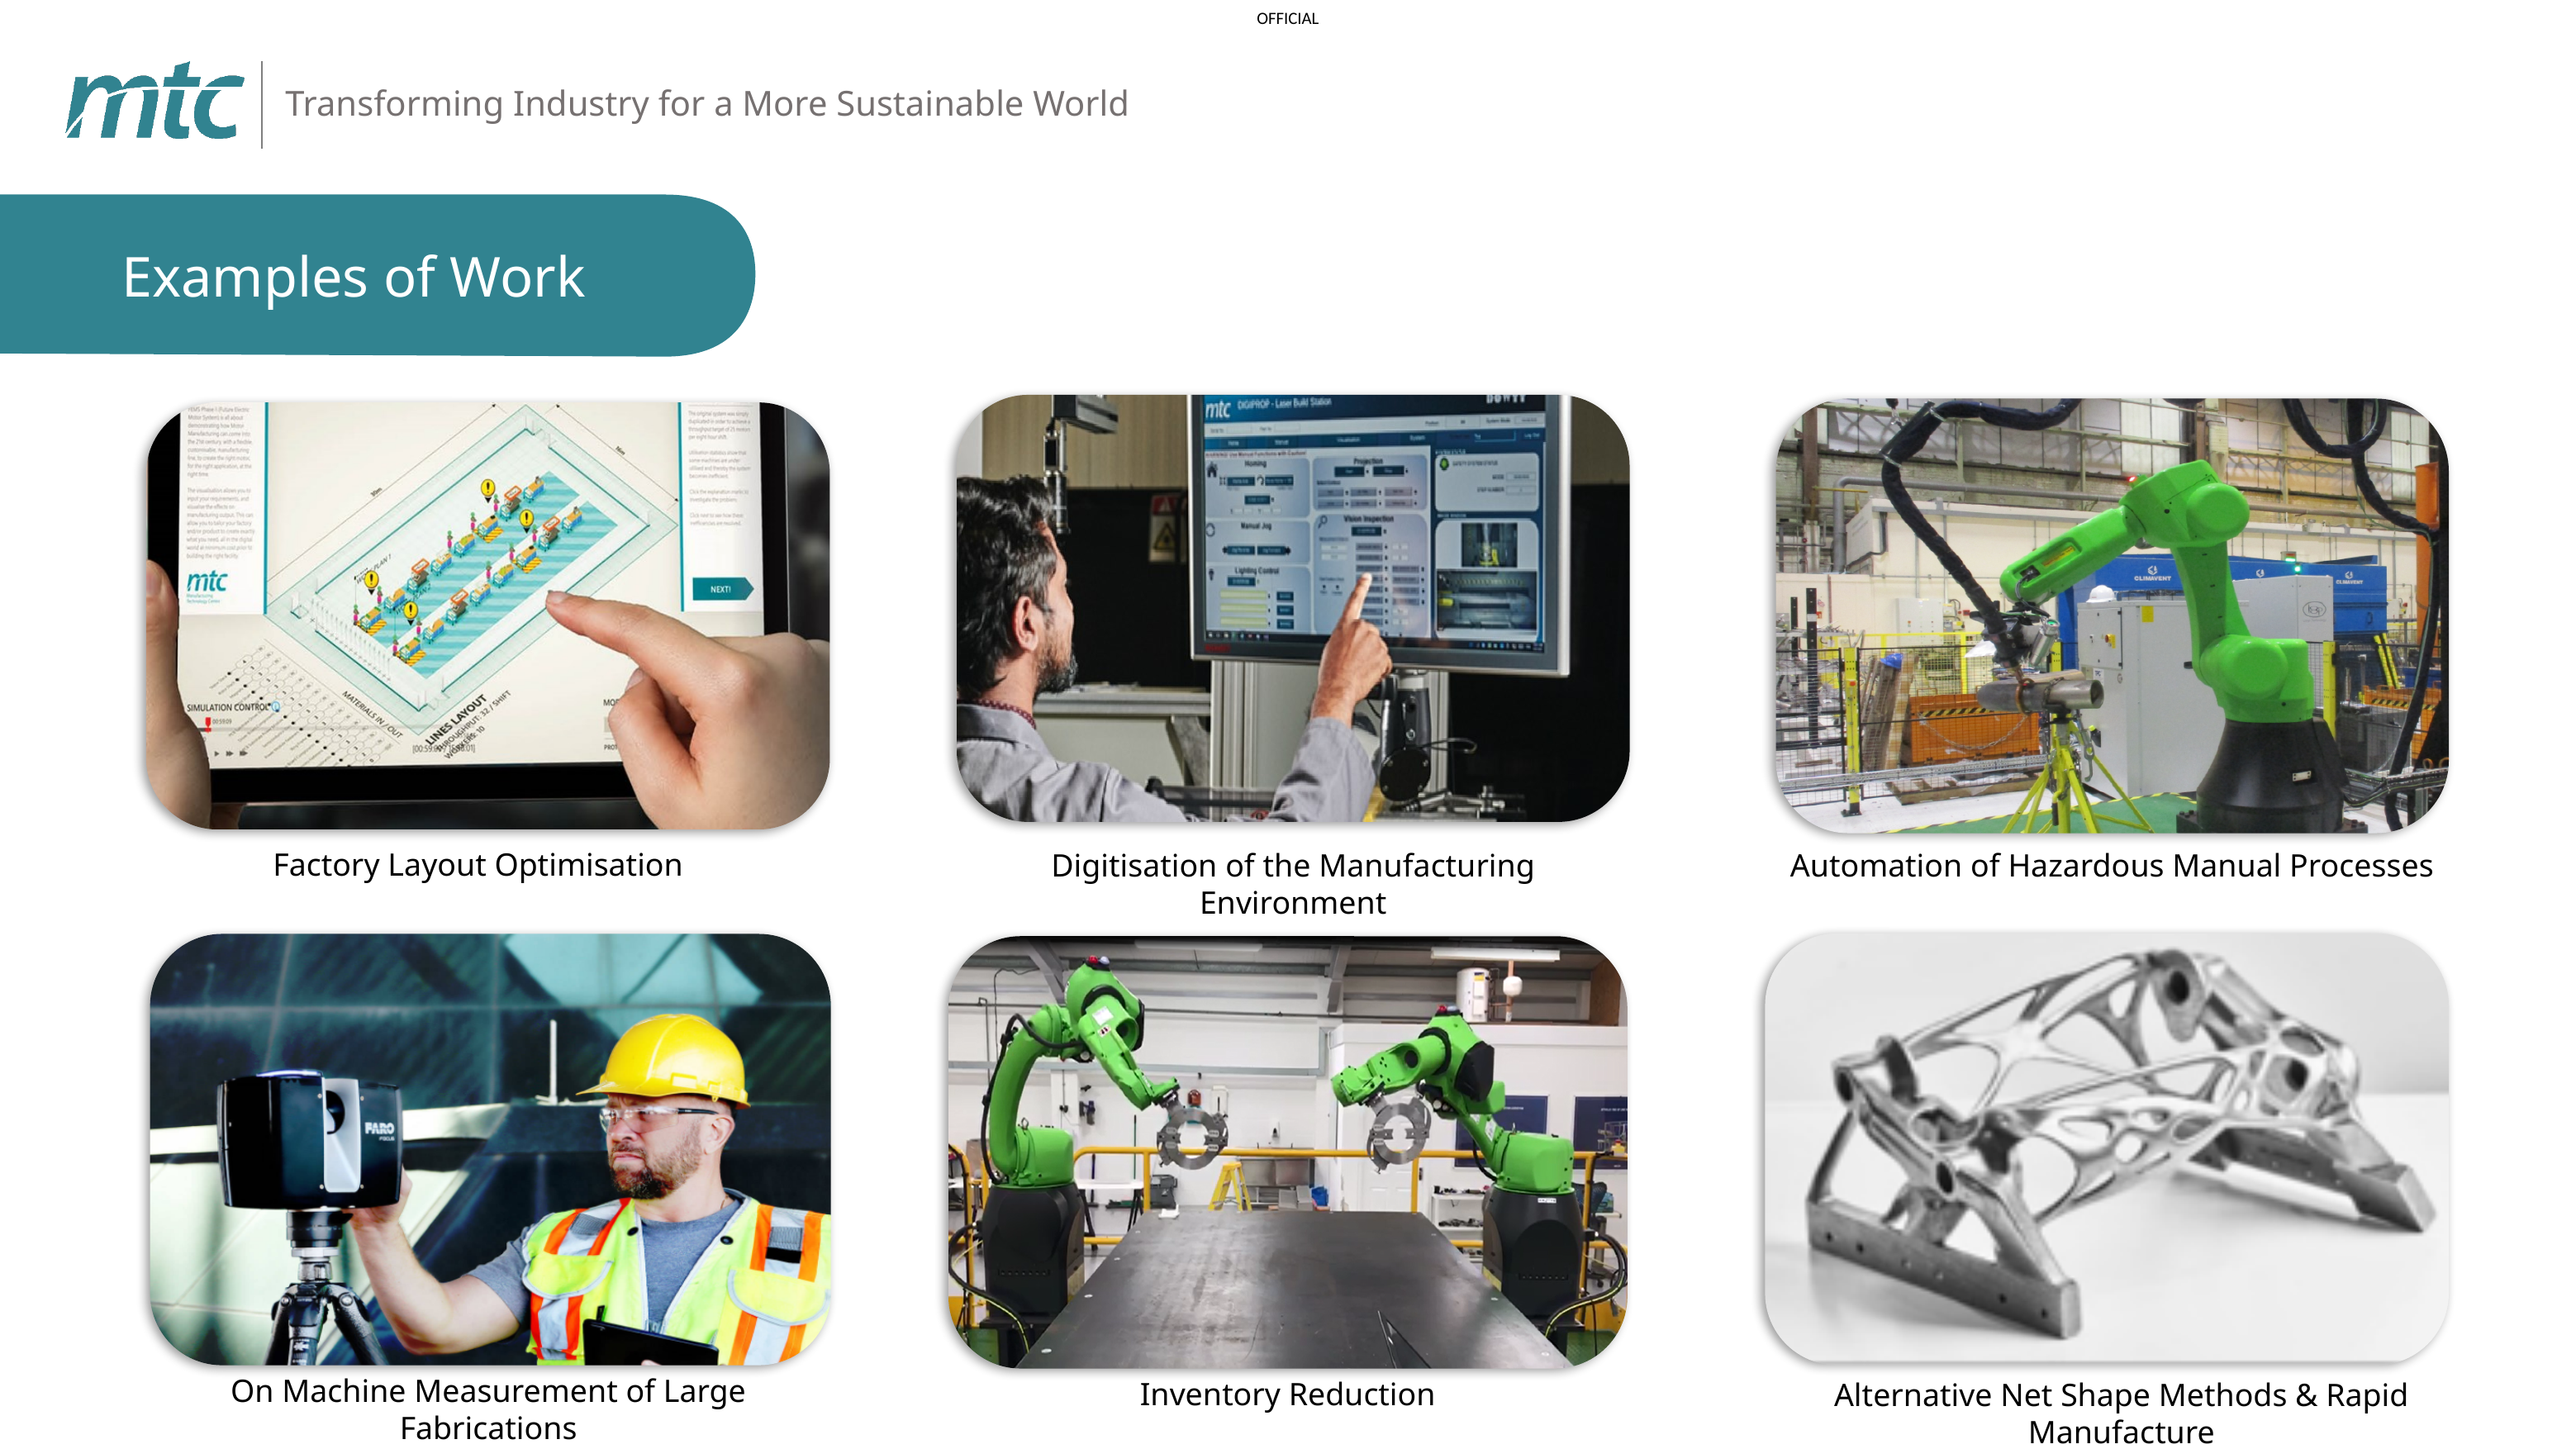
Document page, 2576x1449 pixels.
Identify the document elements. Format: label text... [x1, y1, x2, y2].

picture [150, 934, 831, 1366]
picture [65, 61, 245, 139]
picture [1775, 398, 2450, 834]
text_box Inventory Reduction [948, 1369, 1628, 1418]
picture [145, 402, 830, 830]
title Transforming Industry for a More Sustainable World [273, 80, 1295, 149]
text_box Alternative Net Shape Methods & Rapid Manufacture [1745, 1369, 2498, 1449]
text_box [0, 194, 756, 357]
picture [1765, 933, 2450, 1366]
picture [948, 936, 1628, 1369]
picture [957, 394, 1630, 822]
text_box Examples of Work [0, 235, 708, 315]
text_box Automation of Hazardous Manual Processes [1775, 839, 2449, 890]
text_box Digitisation of the Manufacturing Environment [957, 839, 1630, 927]
text_box On Machine Measurement of Large Fabrications [145, 1365, 831, 1449]
text_box Factory Layout Optimisation [145, 839, 811, 889]
